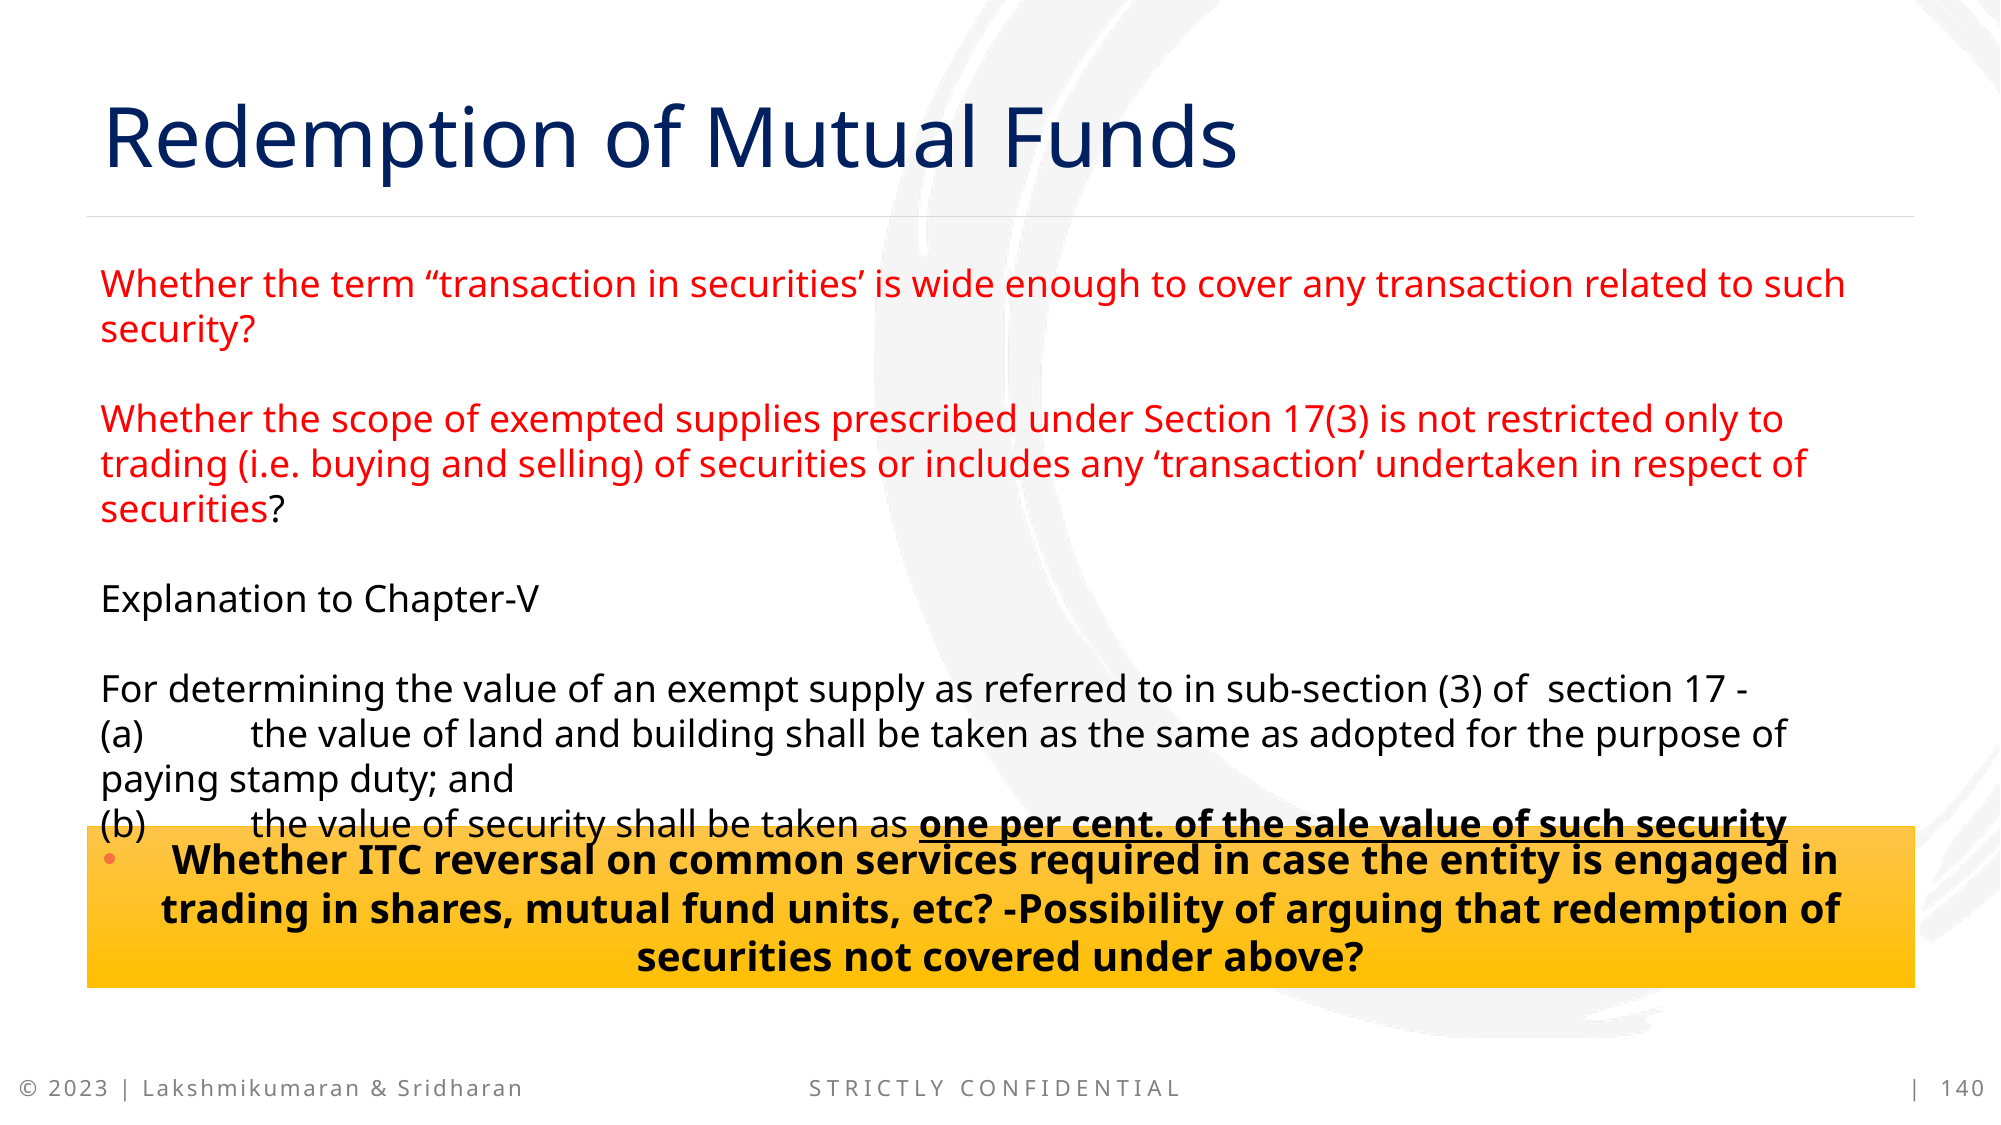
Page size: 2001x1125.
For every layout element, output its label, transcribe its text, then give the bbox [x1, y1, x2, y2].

list Redemption of Mutual Funds [87, 74, 1915, 201]
list Whether ITC reversal on common services required in case the entity is engaged in trading in shares, mutual fund units, etc? -Possibility of arguing that redemption of securities not covered under above? [87, 853, 1915, 988]
text_box Whether the term “transaction in securities’ is wide enough to cover any transaction related to such security? Whether the scope of exempted supplies prescribed under Section 17(3) is not restricted only to trading (i.e. buying and selling) of securities or includes any ‘transaction’ undertaken in respect of securities? Explanation to Chapter-V For determining the value of an exempt supply as referred to in sub-section (3) of section 17 - (a) the value of land and building shall be taken as the same as adopted for the purpose of paying stamp duty; and (b) the value of security shall be taken as one per cent. of the sale value of such security [85, 252, 1915, 853]
